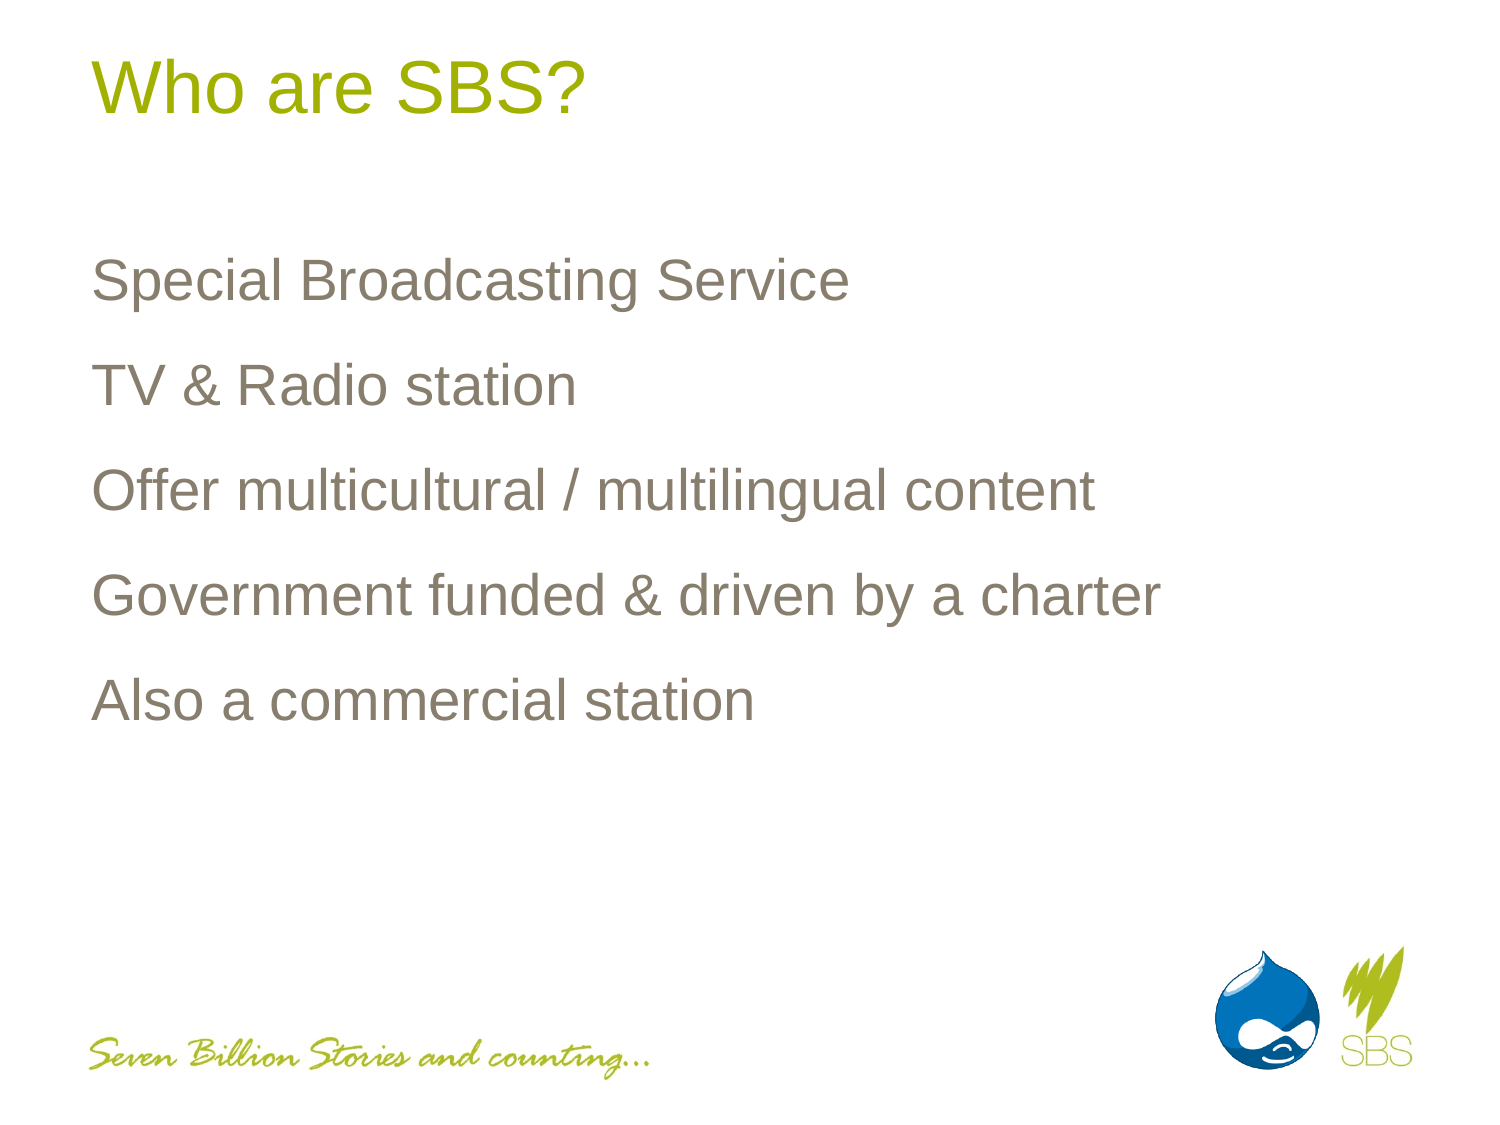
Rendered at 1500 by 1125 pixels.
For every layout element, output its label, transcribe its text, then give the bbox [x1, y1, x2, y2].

picture [0, 918, 1500, 1125]
list Special Broadcasting Service TV & Radio station Offer multicultural / multilingual content Government funded & driven by a charter Also a commercial station [91, 242, 1295, 766]
title Who are SBS? [91, 38, 1298, 130]
